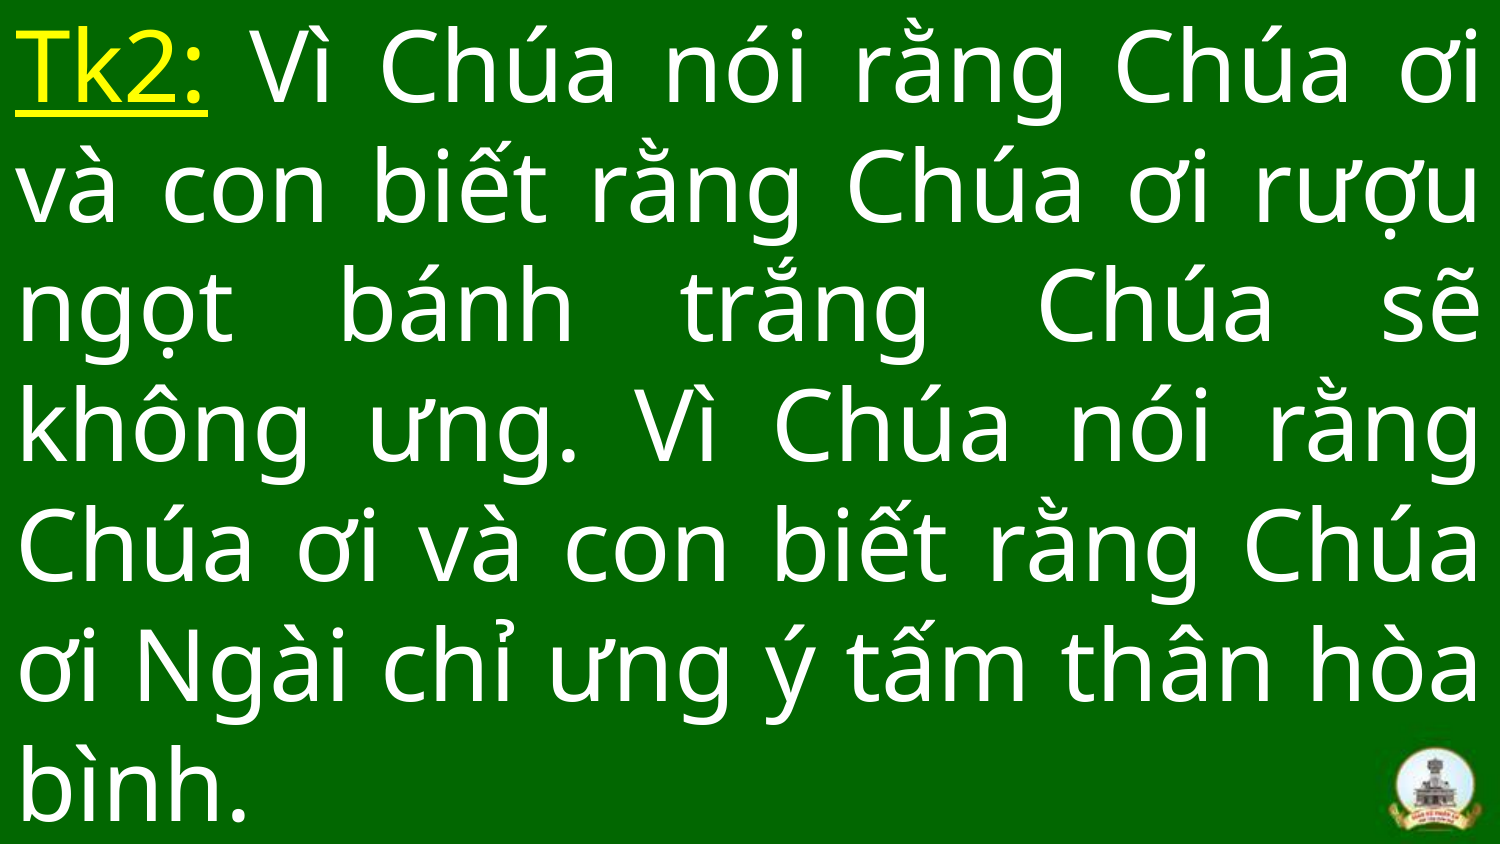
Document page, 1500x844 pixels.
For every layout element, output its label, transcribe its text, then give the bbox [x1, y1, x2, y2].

title Tk2: Vì Chúa nói rằng Chúa ơi và con biết rằng Chúa ơi rượu ngọt bánh trắng Chúa sẽ không ưng. Vì Chúa nói rằng Chúa ơi và con biết rằng Chúa ơi Ngài chỉ ưng ý tấm thân hòa bình. [0, 0, 1500, 844]
